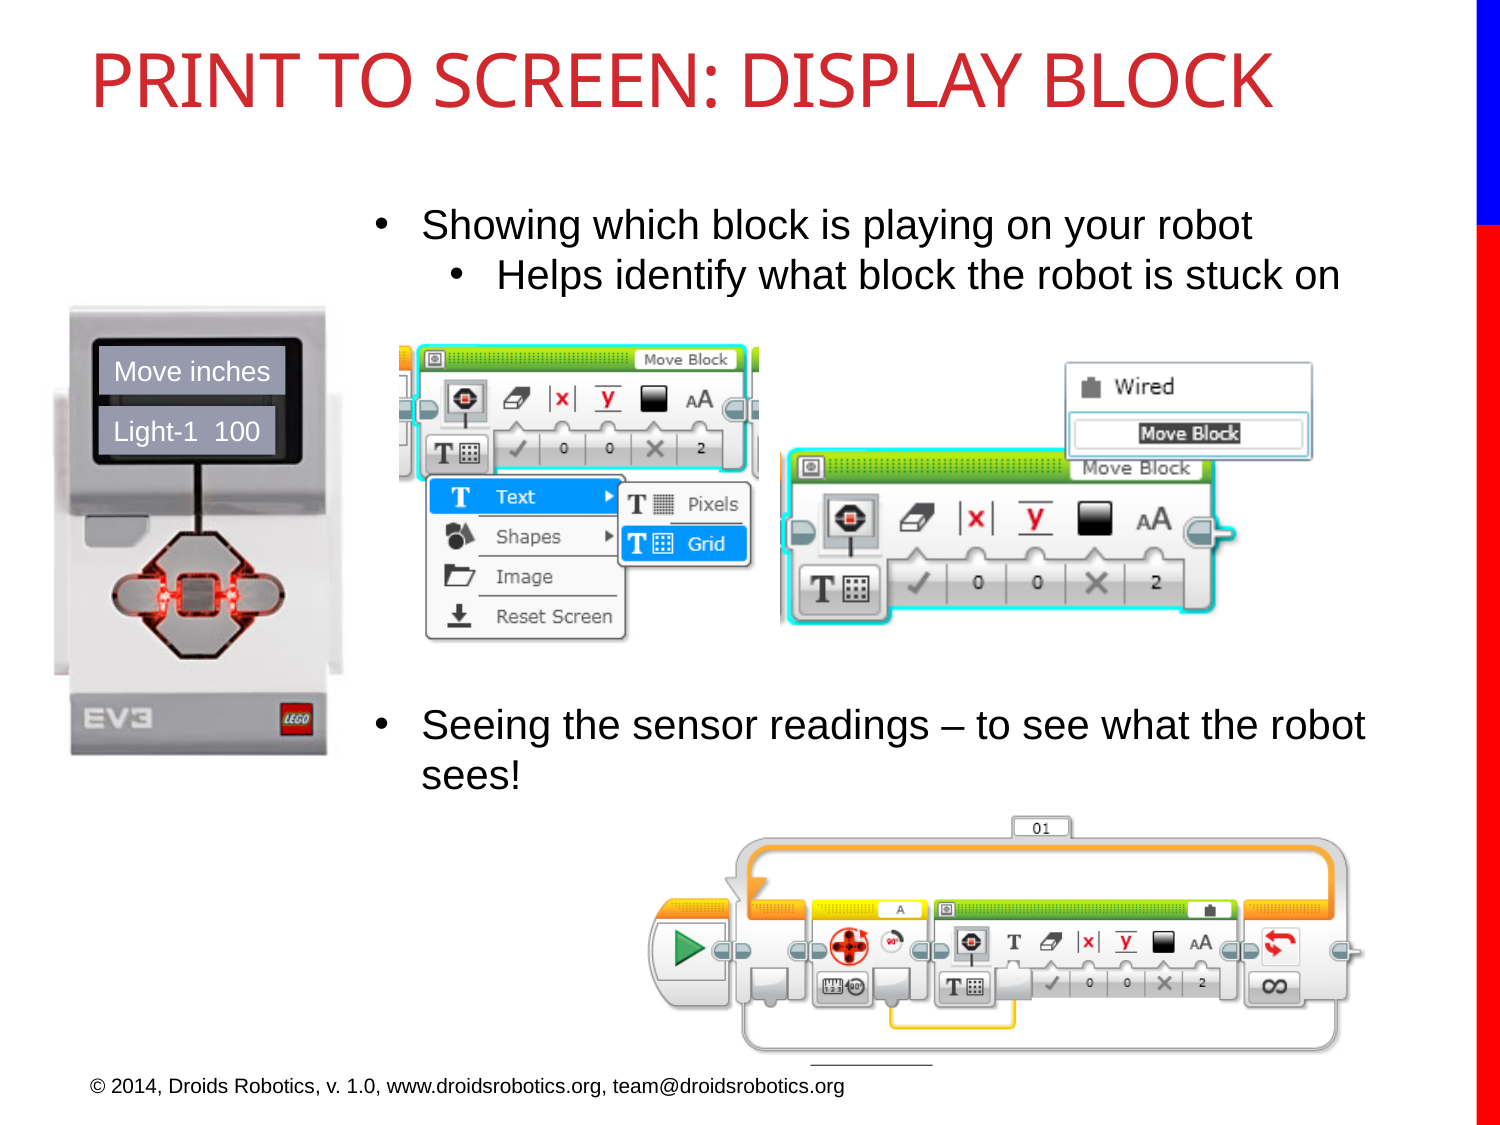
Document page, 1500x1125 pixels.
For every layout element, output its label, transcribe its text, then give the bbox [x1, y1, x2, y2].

picture [398, 297, 760, 679]
footer © 2014, Droids Robotics, v. 1.0, www.droidsrobotics.org, team@droidsrobotics.org [75, 1065, 886, 1112]
text_box Showing which block is playing on your robot Helps identify what block the robot is stuck on Seeing the sensor readings – to see what the robot sees! [359, 190, 1428, 806]
text_box PRINT TO SCREEN: DISPLAY BLOCK [74, 24, 1428, 250]
picture [41, 298, 361, 762]
picture [780, 323, 1323, 661]
picture [634, 806, 1373, 1066]
